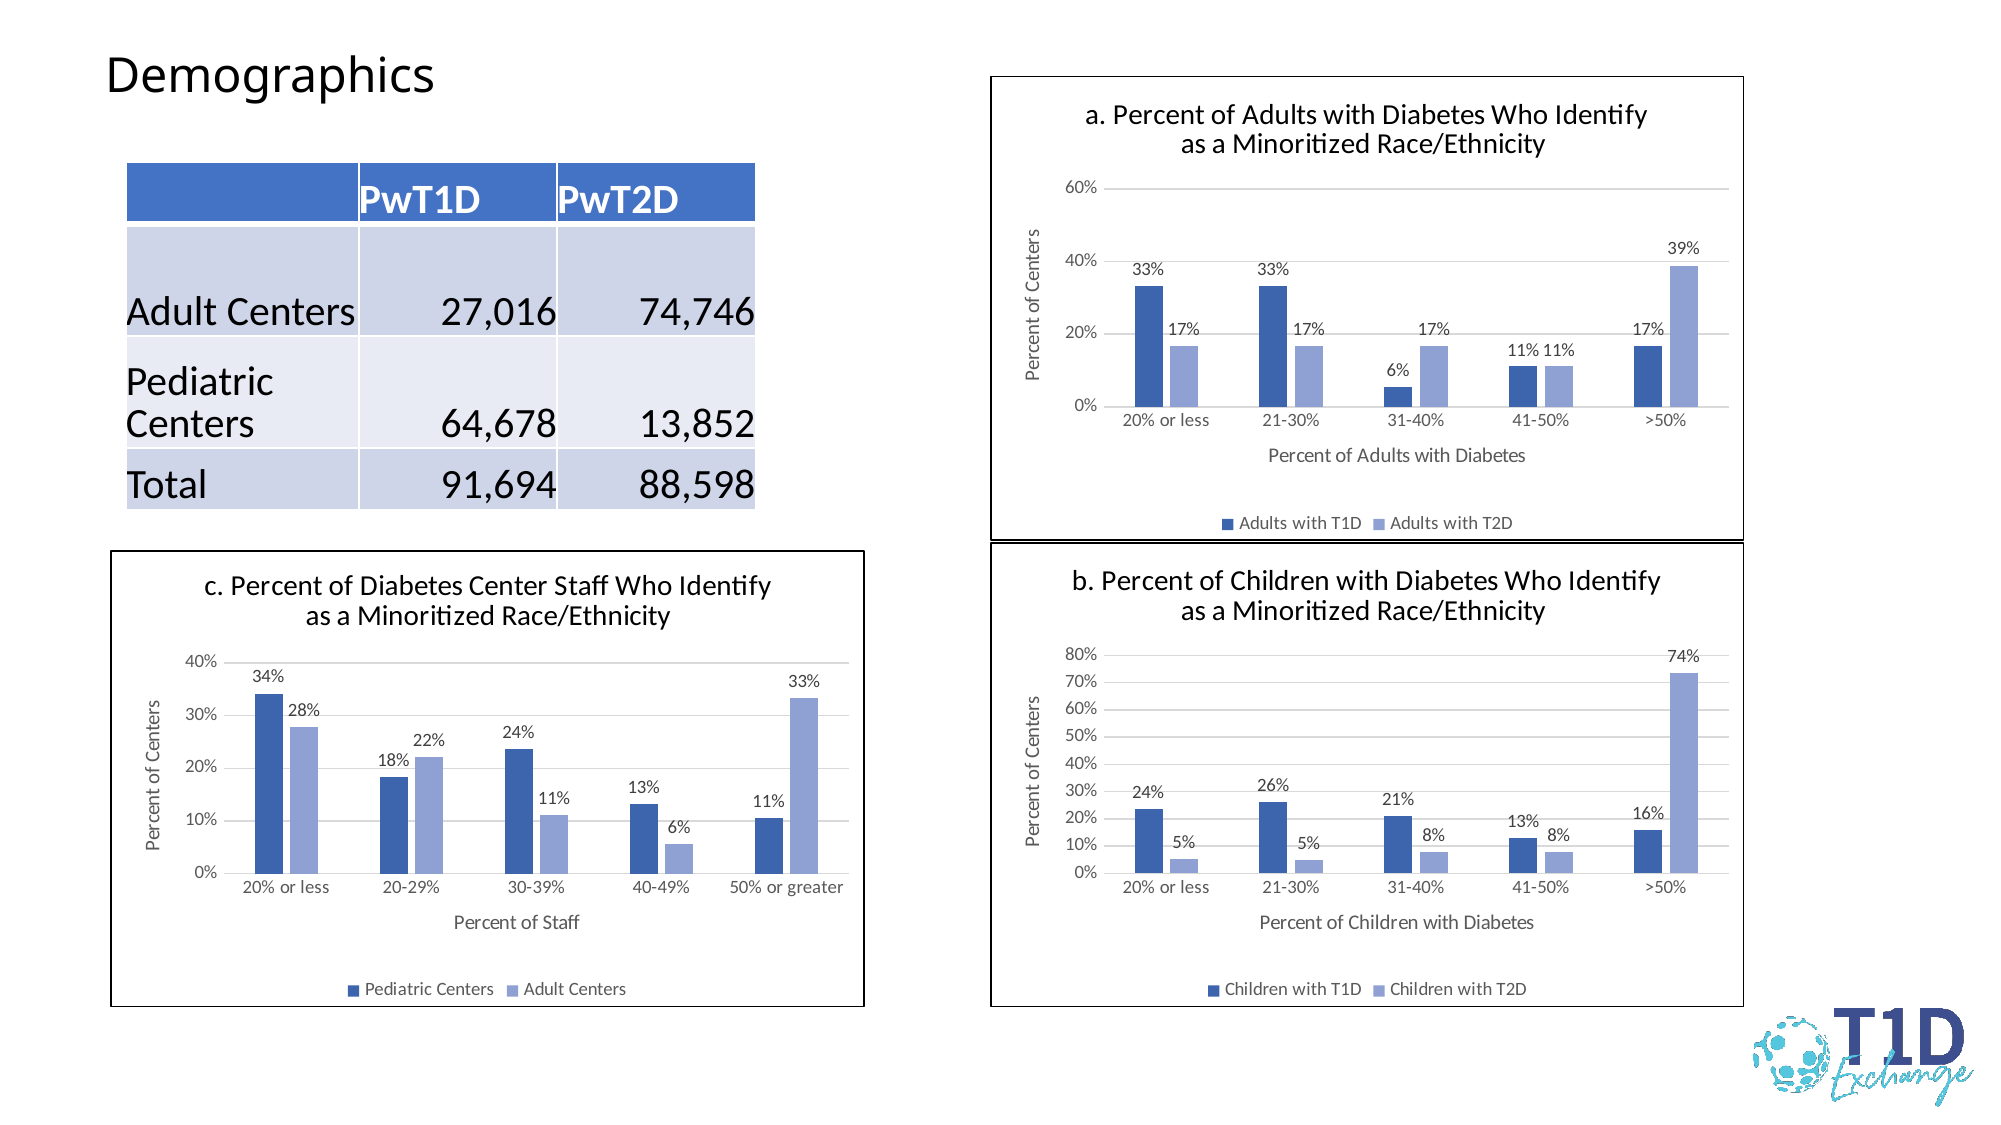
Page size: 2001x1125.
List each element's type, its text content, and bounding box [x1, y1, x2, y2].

picture [1726, 964, 2000, 1125]
title Demographics [90, 37, 1890, 113]
table_cell Total [127, 449, 358, 509]
table_header [127, 163, 358, 221]
table_header PwT2D [558, 163, 755, 221]
table_cell 13,852 [558, 337, 755, 447]
table_cell Pediatric Centers [127, 337, 358, 447]
table_header PwT1D [360, 163, 556, 221]
table_cell 91,694 [360, 449, 556, 509]
chart [989, 75, 1745, 541]
table_cell 88,598 [558, 449, 755, 509]
table_cell 27,016 [360, 227, 556, 335]
table_cell Adult Centers [127, 227, 358, 335]
table_cell 64,678 [360, 337, 556, 447]
table_cell 74,746 [558, 227, 755, 335]
chart [989, 542, 1745, 1008]
chart [109, 550, 866, 1008]
